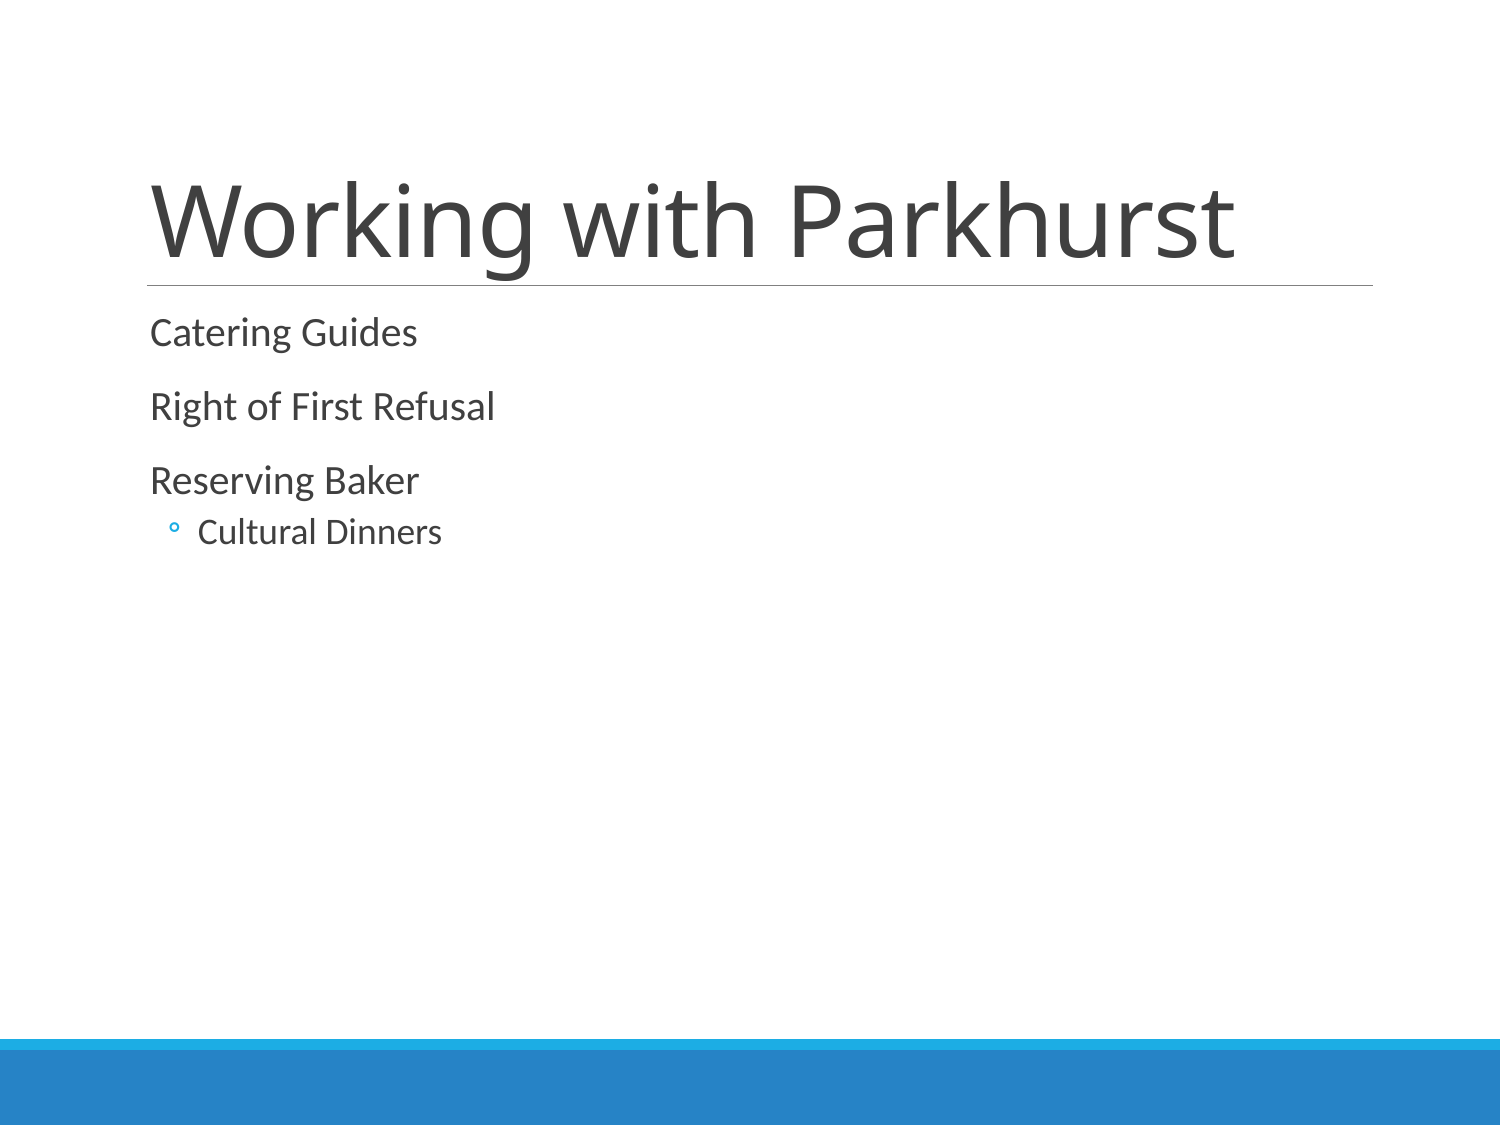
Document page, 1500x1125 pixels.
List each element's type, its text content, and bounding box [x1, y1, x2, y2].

title Working with Parkhurst [135, 47, 1373, 285]
list Catering Guides Right of First Refusal Reserving Baker Cultural Dinners [135, 302, 1373, 963]
